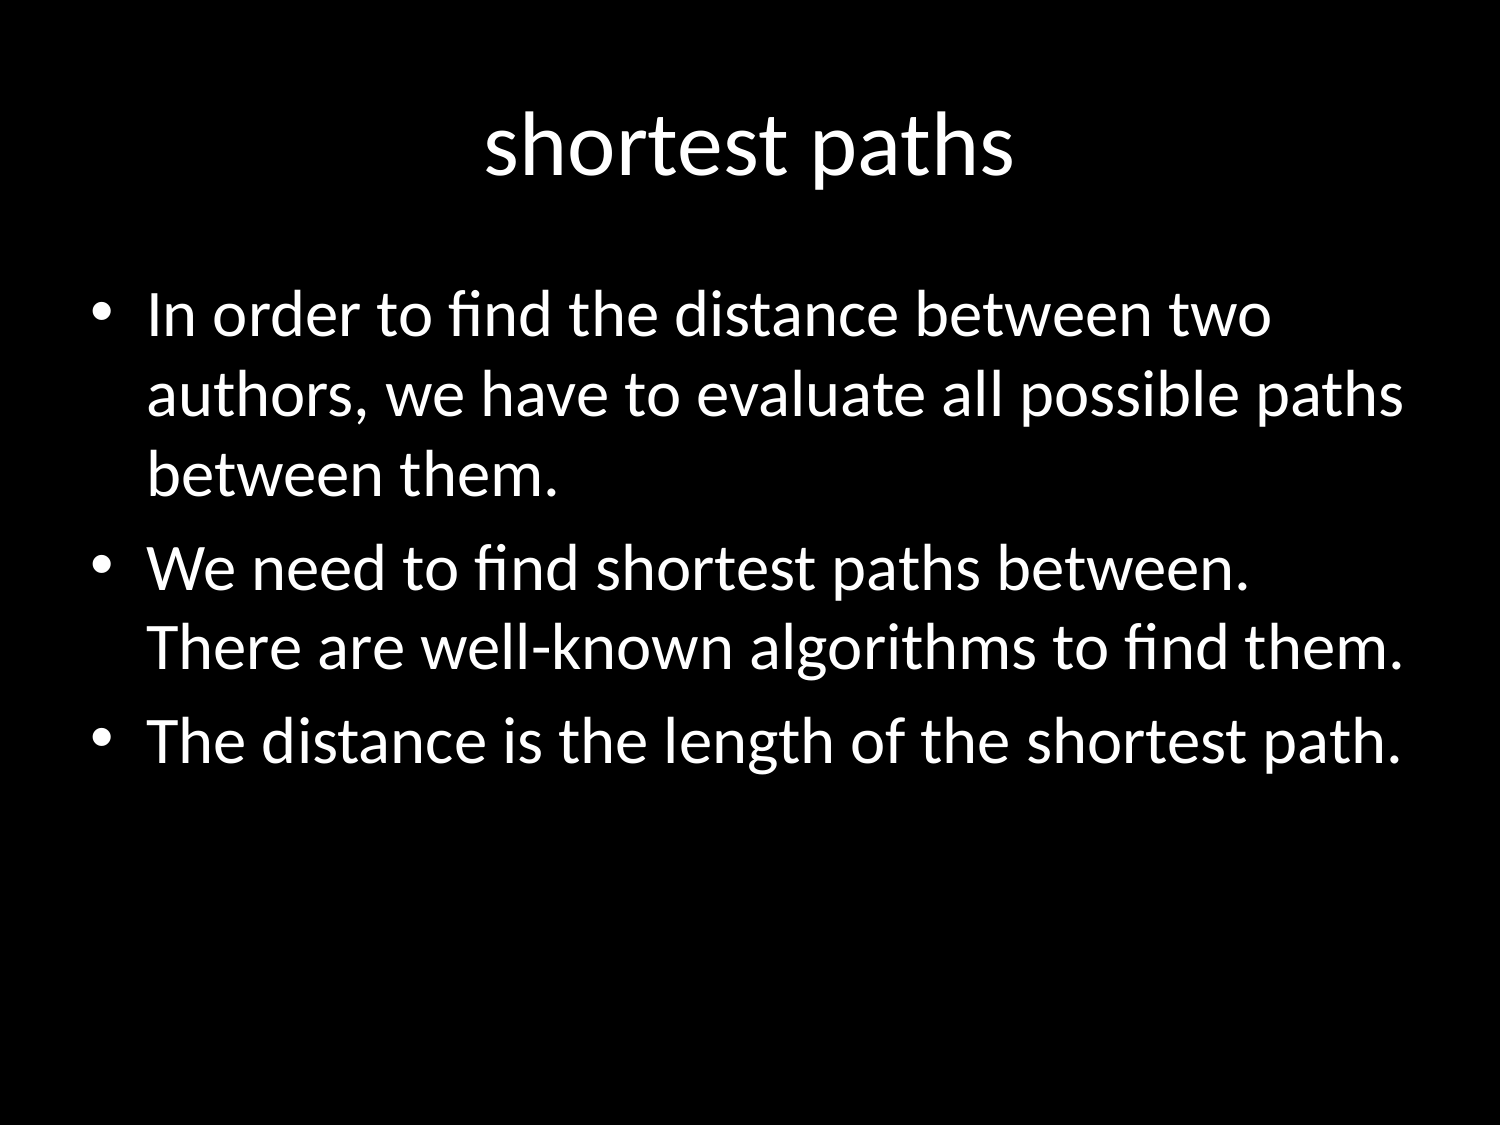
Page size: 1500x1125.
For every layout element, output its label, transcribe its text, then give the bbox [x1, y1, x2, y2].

title shortest paths [74, 44, 1426, 233]
list In order to find the distance between two authors, we have to evaluate all possible paths between them. We need to find shortest paths between. There are well-known algorithms to find them. The distance is the length of the shortest path. [74, 262, 1426, 1006]
